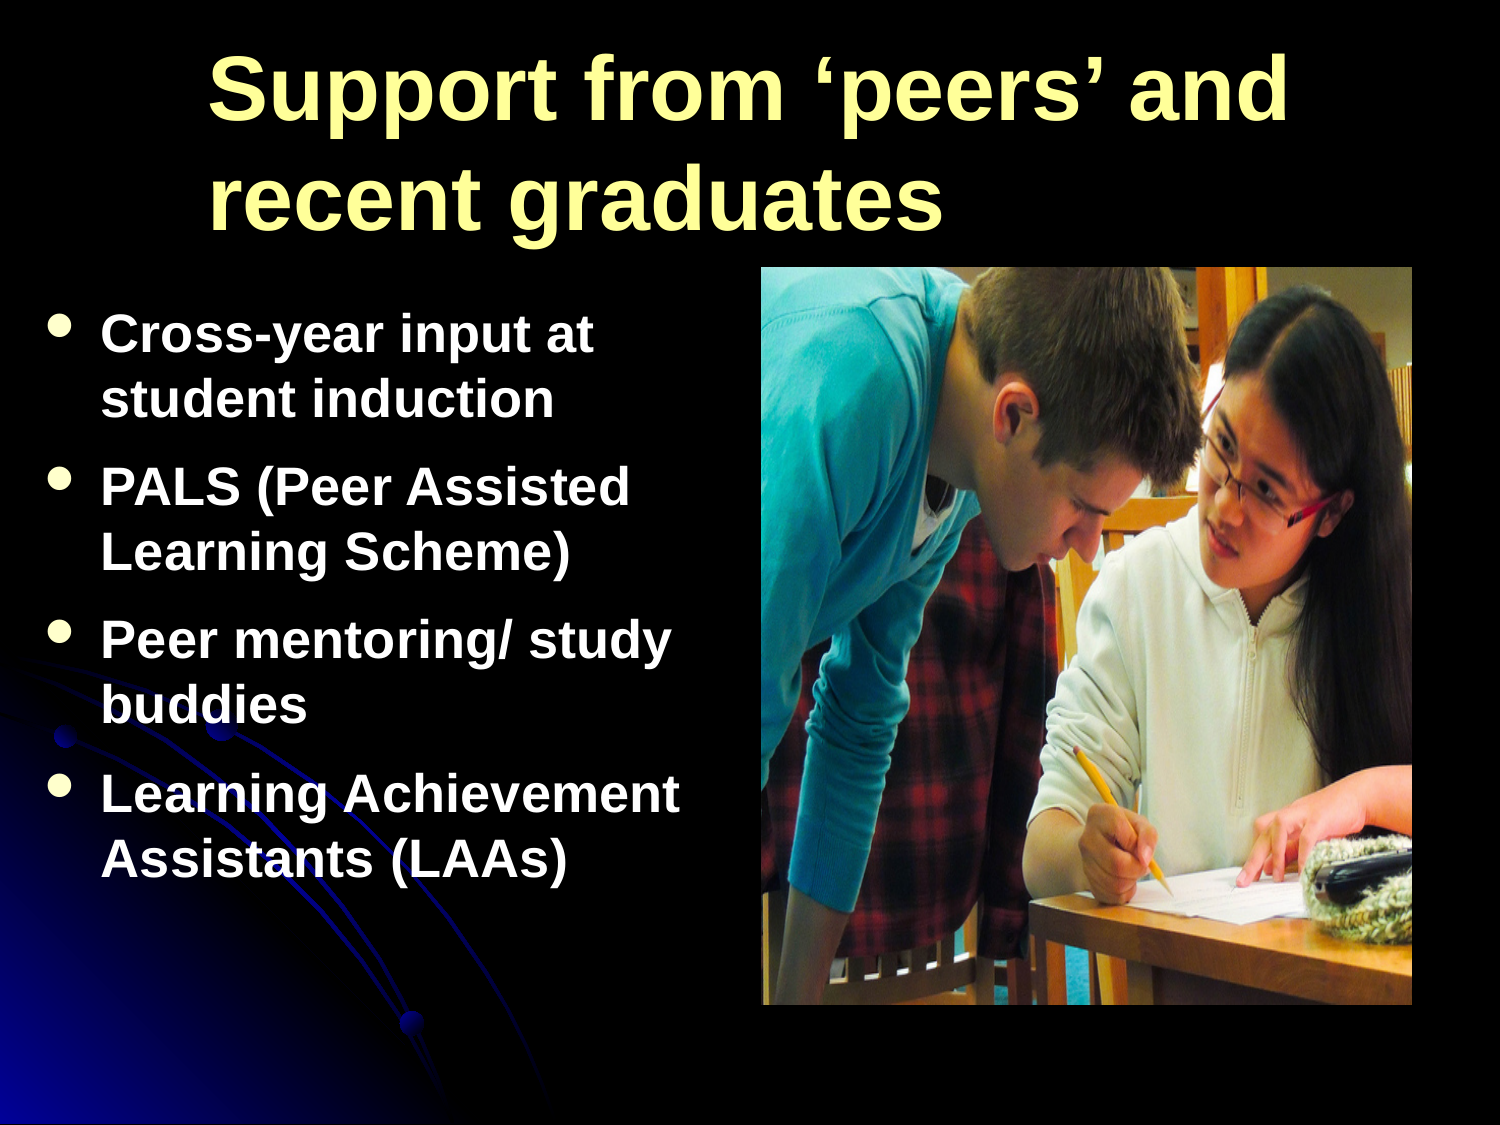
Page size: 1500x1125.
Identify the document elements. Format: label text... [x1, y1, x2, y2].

picture [763, 707, 771, 716]
title Support from ‘peers’ and recent graduates [75, 45, 1425, 233]
list Cross-year input at student induction PALS (Peer Assisted Learning Scheme) Peer mentoring/ study buddies Learning Achievement Assistants (LAAs) [29, 290, 798, 1094]
picture [761, 266, 1412, 1005]
